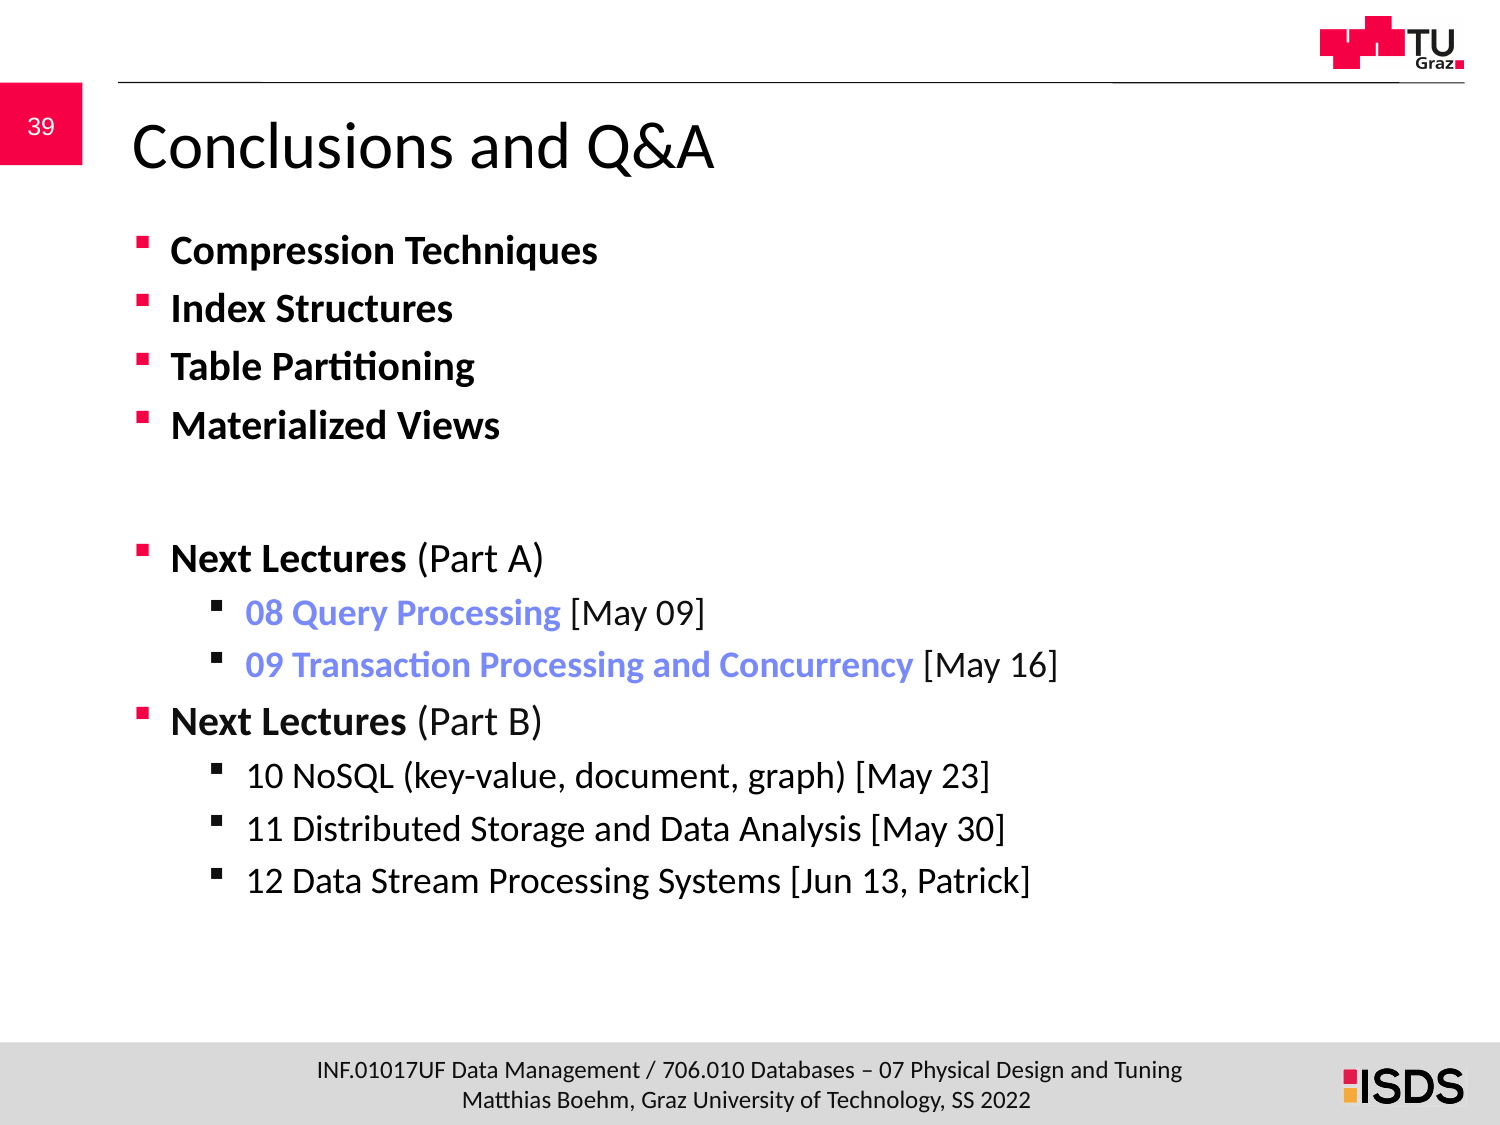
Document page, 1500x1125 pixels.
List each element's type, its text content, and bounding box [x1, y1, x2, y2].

title Conclusions and Q&A [118, 94, 1463, 215]
list Compression Techniques Index Structures Table Partitioning Materialized Views Next Lectures (Part A) 08 Query Processing [May 09] 09 Transaction Processing and Concurrency [May 16] Next Lectures (Part B) 10 NoSQL (key-value, document, graph) [May 23] 11 Distributed Storage and Data Analysis [May 30] 12 Data Stream Processing Systems [Jun 13, Patrick] [118, 215, 1463, 1026]
picture [1339, 1065, 1468, 1107]
picture [1320, 16, 1464, 69]
